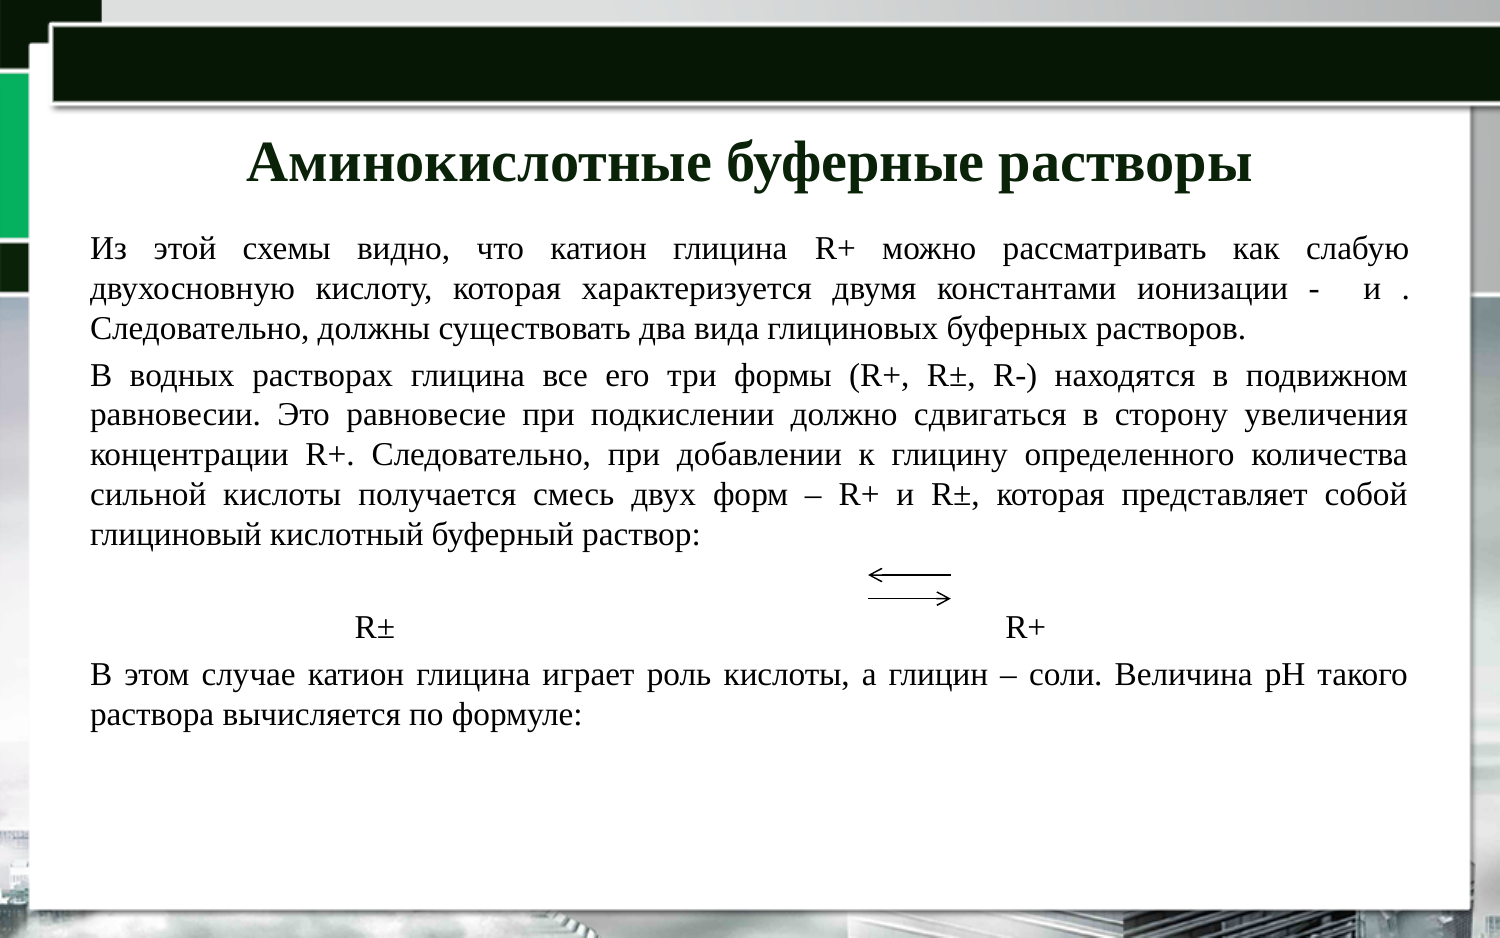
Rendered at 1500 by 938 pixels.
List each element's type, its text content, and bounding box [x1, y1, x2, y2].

picture [0, 0, 1500, 938]
title Аминокислотные буферные растворы [75, 80, 1425, 237]
